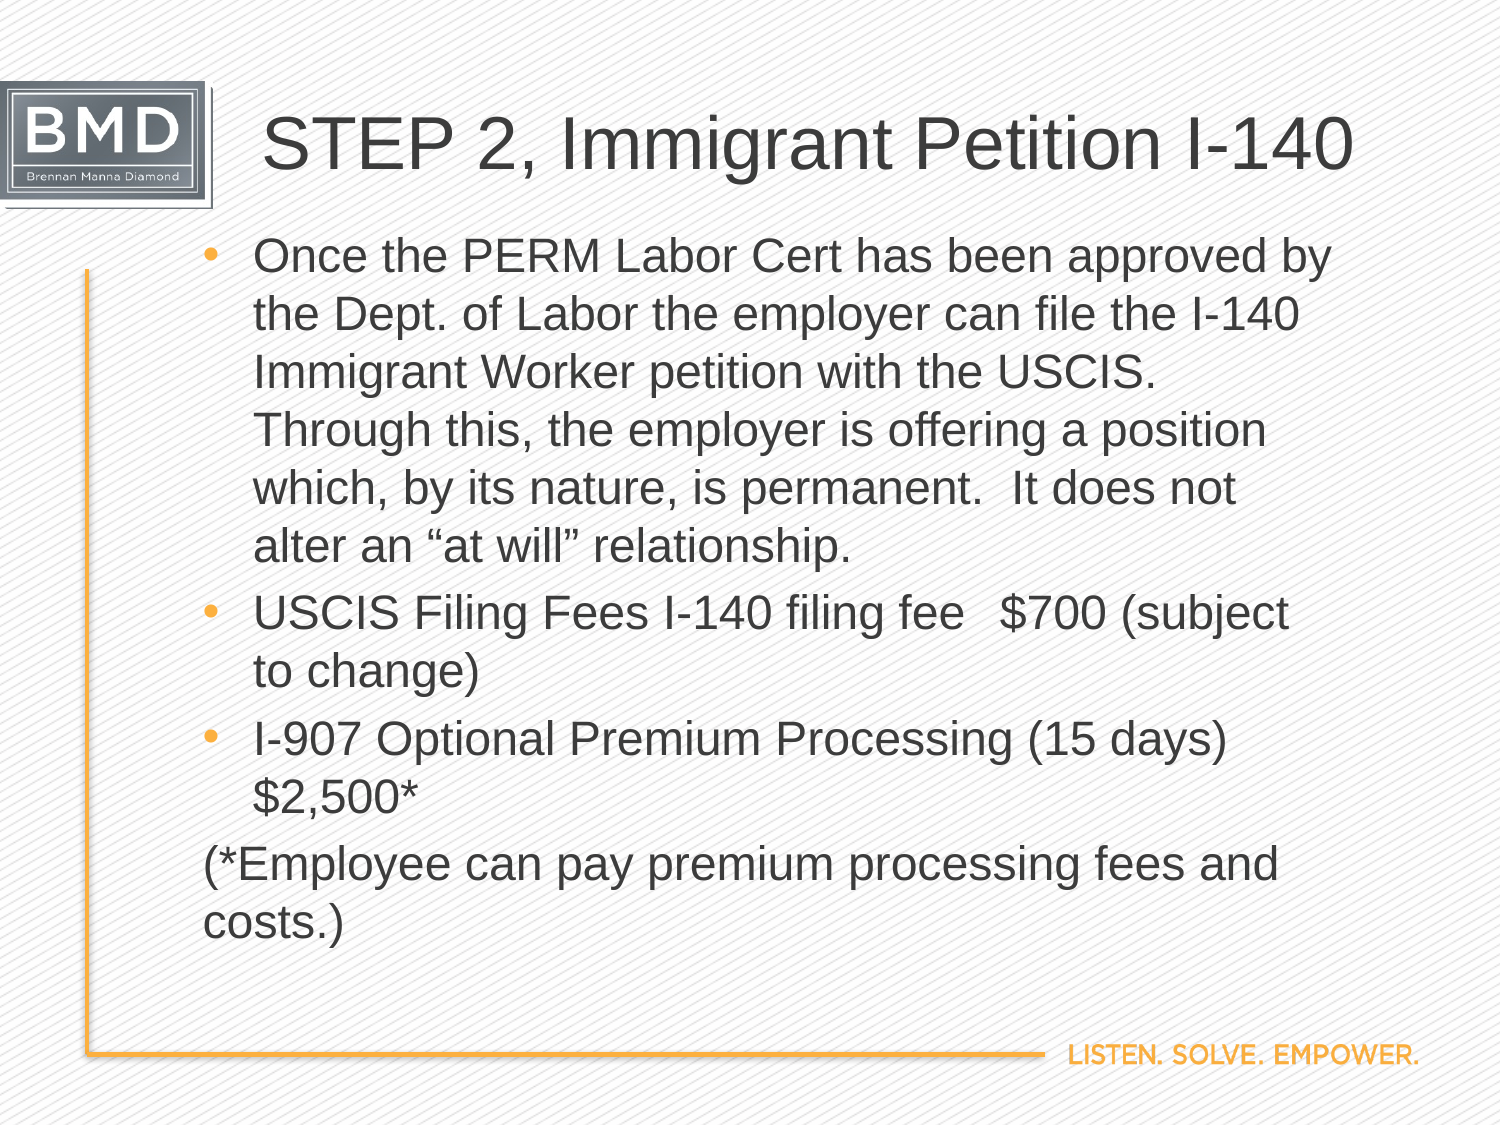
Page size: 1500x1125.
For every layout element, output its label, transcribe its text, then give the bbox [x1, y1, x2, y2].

picture [0, 81, 213, 209]
title STEP 2, Immigrant Petition I-140 [261, 94, 1425, 217]
picture [1067, 1040, 1419, 1068]
list Once the PERM Labor Cert has been approved by the Dept. of Labor the employer can file the I-140 Immigrant Worker petition with the USCIS. Through this, the employer is offering a position which, by its nature, is permanent. It does not alter an “at will” relationship. USCIS Filing Fees I-140 filing fee $700 (subject to change) I-907 Optional Premium Processing (15 days) $2,500* (*Employee can pay premium processing fees and costs.) [187, 216, 1352, 960]
